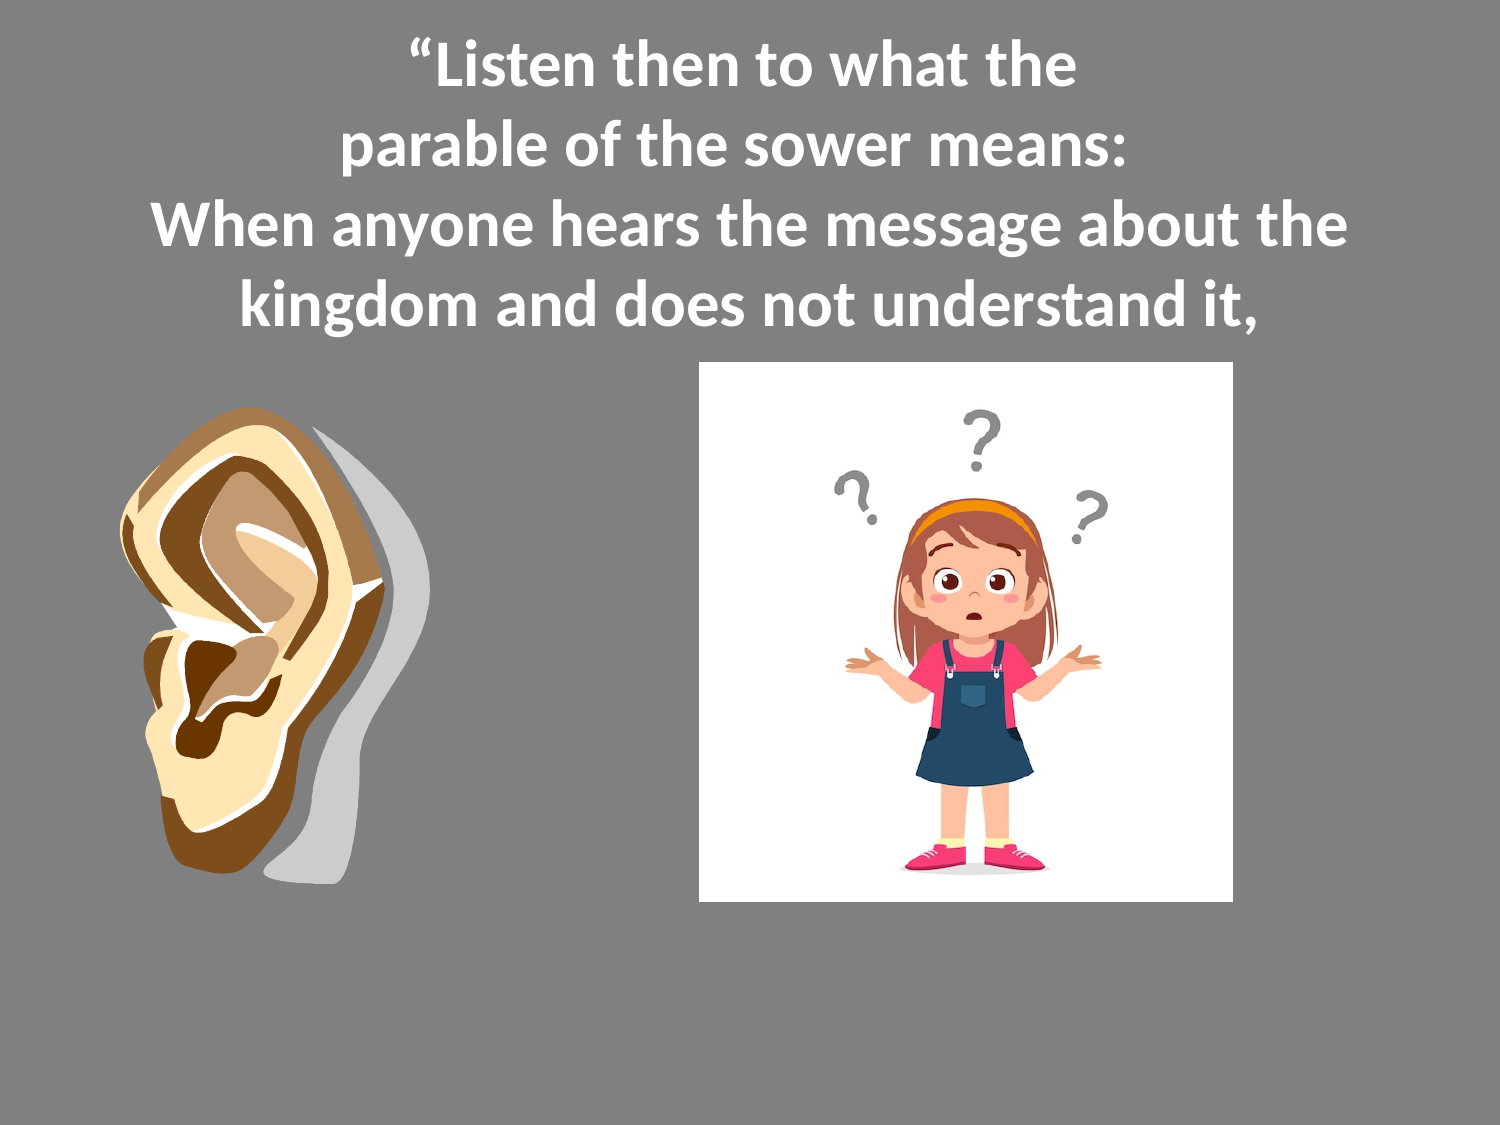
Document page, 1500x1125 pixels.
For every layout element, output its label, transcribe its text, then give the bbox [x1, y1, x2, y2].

picture [112, 399, 438, 892]
picture [699, 362, 1233, 902]
text_box “Listen then to what the parable of the sower means: When anyone hears the message about the kingdom and does not understand it, [62, 12, 1438, 348]
